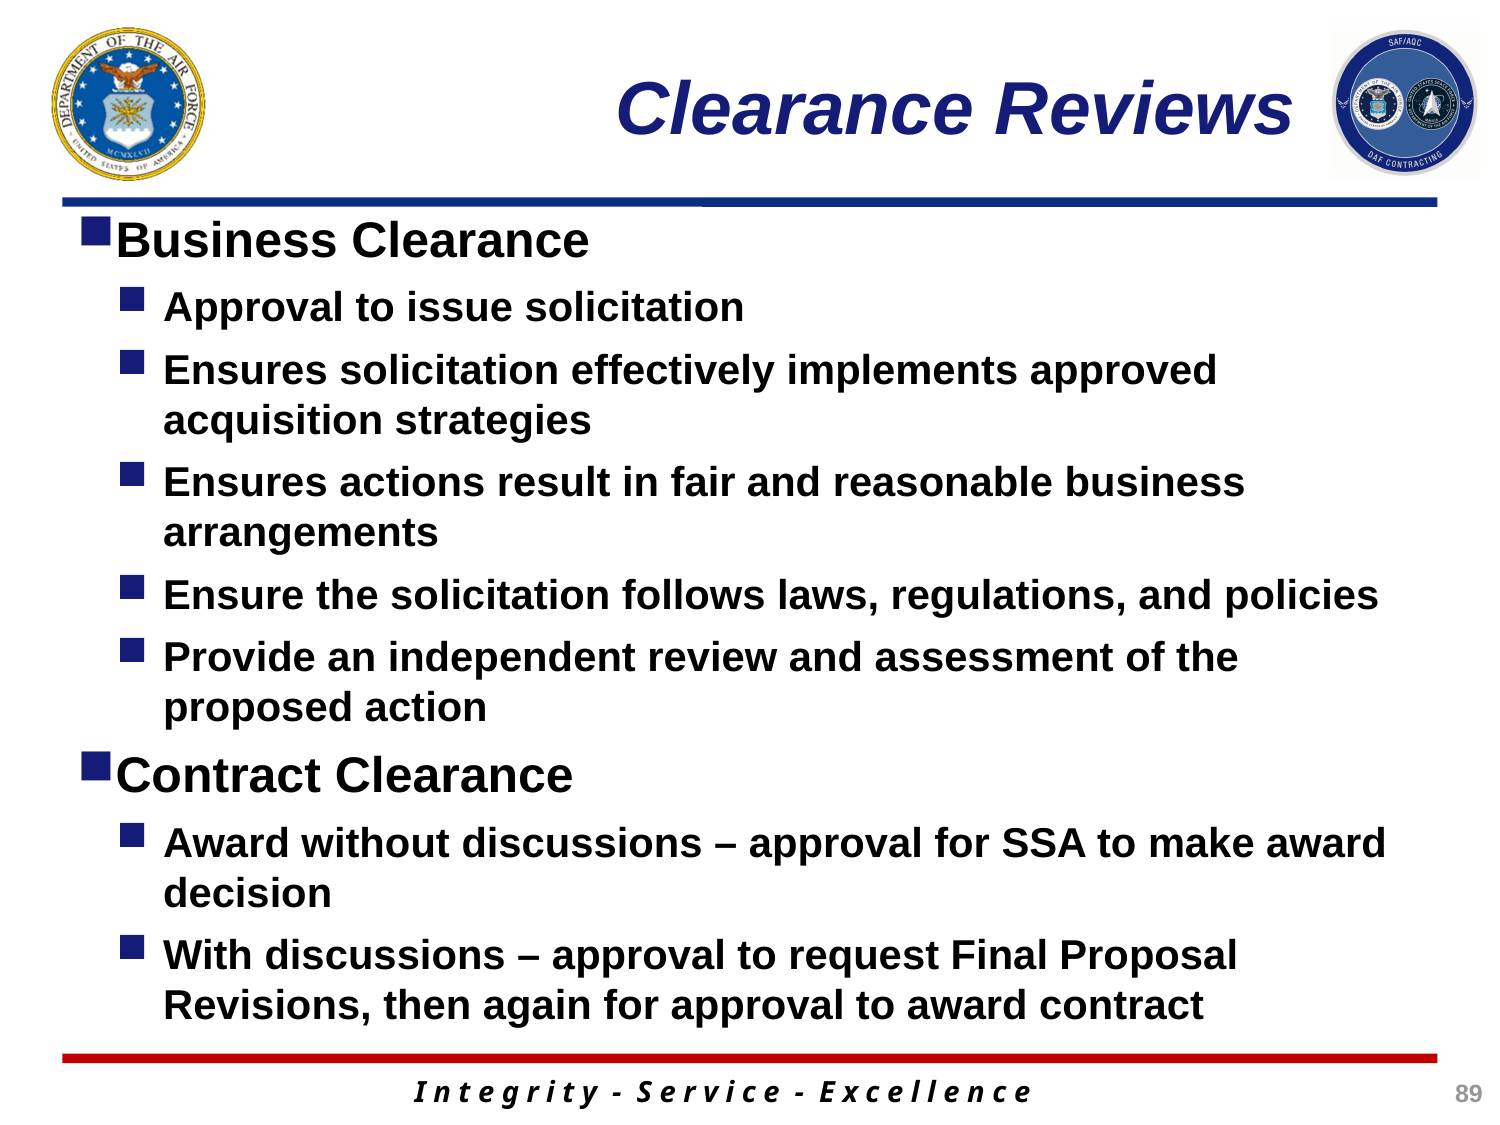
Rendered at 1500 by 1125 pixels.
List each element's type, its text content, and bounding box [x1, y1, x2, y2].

picture [1327, 19, 1481, 180]
title Clearance Reviews [497, 10, 1311, 199]
list Business Clearance Approval to issue solicitation Ensures solicitation effectively implements approved acquisition strategies Ensures actions result in fair and reasonable business arrangements Ensure the solicitation follows laws, regulations, and policies Provide an independent review and assessment of the proposed action Contract Clearance Award without discussions – approval for SSA to make award decision With discussions – approval to request Final Proposal Revisions, then again for approval to award contract [62, 199, 1446, 751]
picture [45, 16, 212, 191]
slide_number 89 [1310, 1070, 1499, 1121]
